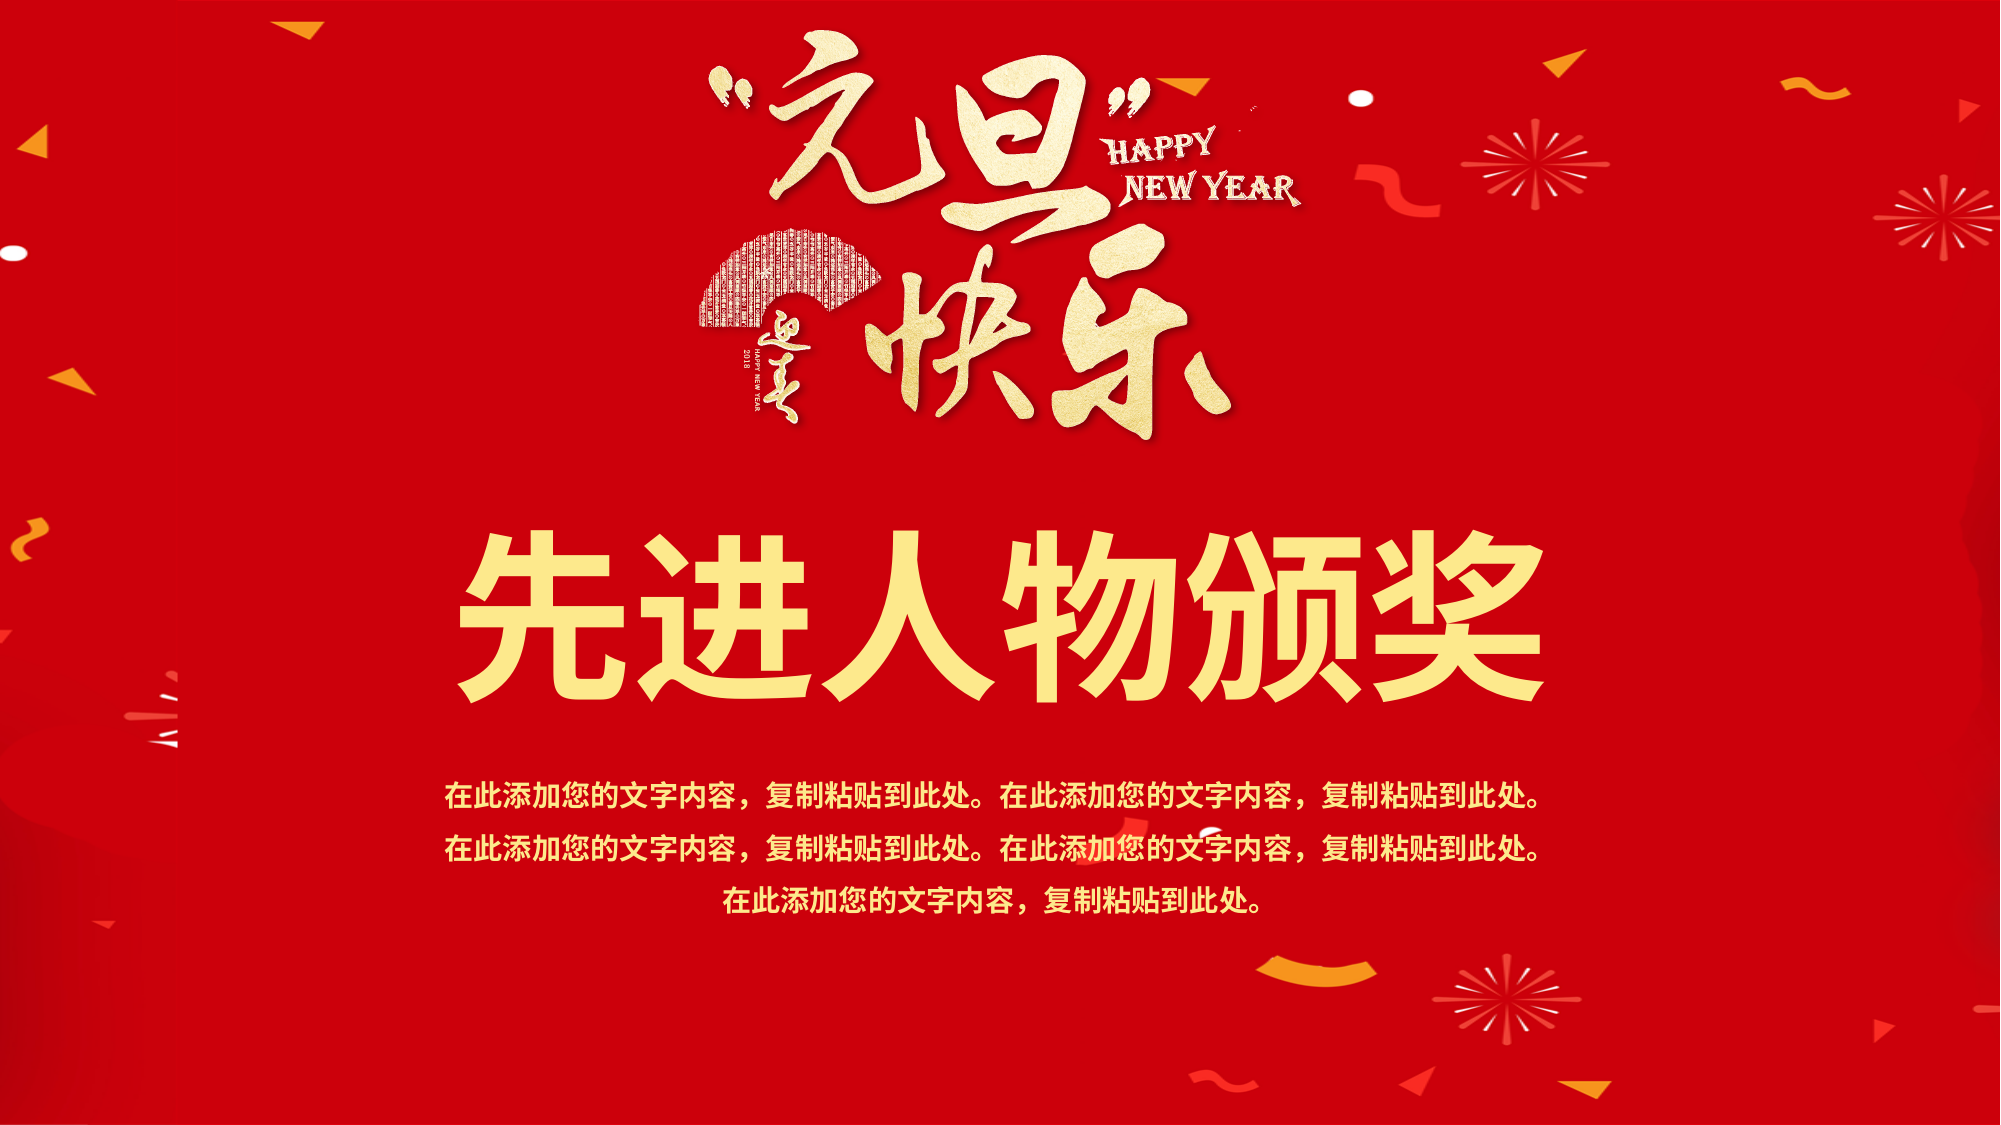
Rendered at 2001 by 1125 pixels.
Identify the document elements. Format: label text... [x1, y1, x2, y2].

text_box 在此添加您的文字内容，复制粘贴到此处。在此添加您的文字内容，复制粘贴到此处。在此添加您的文字内容，复制粘贴到此处。在此添加您的文字内容，复制粘贴到此处。在此添加您的文字内容，复制粘贴到此处。 [429, 752, 1571, 925]
picture [0, 0, 2000, 1125]
text_box 先进人物颁奖 [435, 495, 1565, 731]
